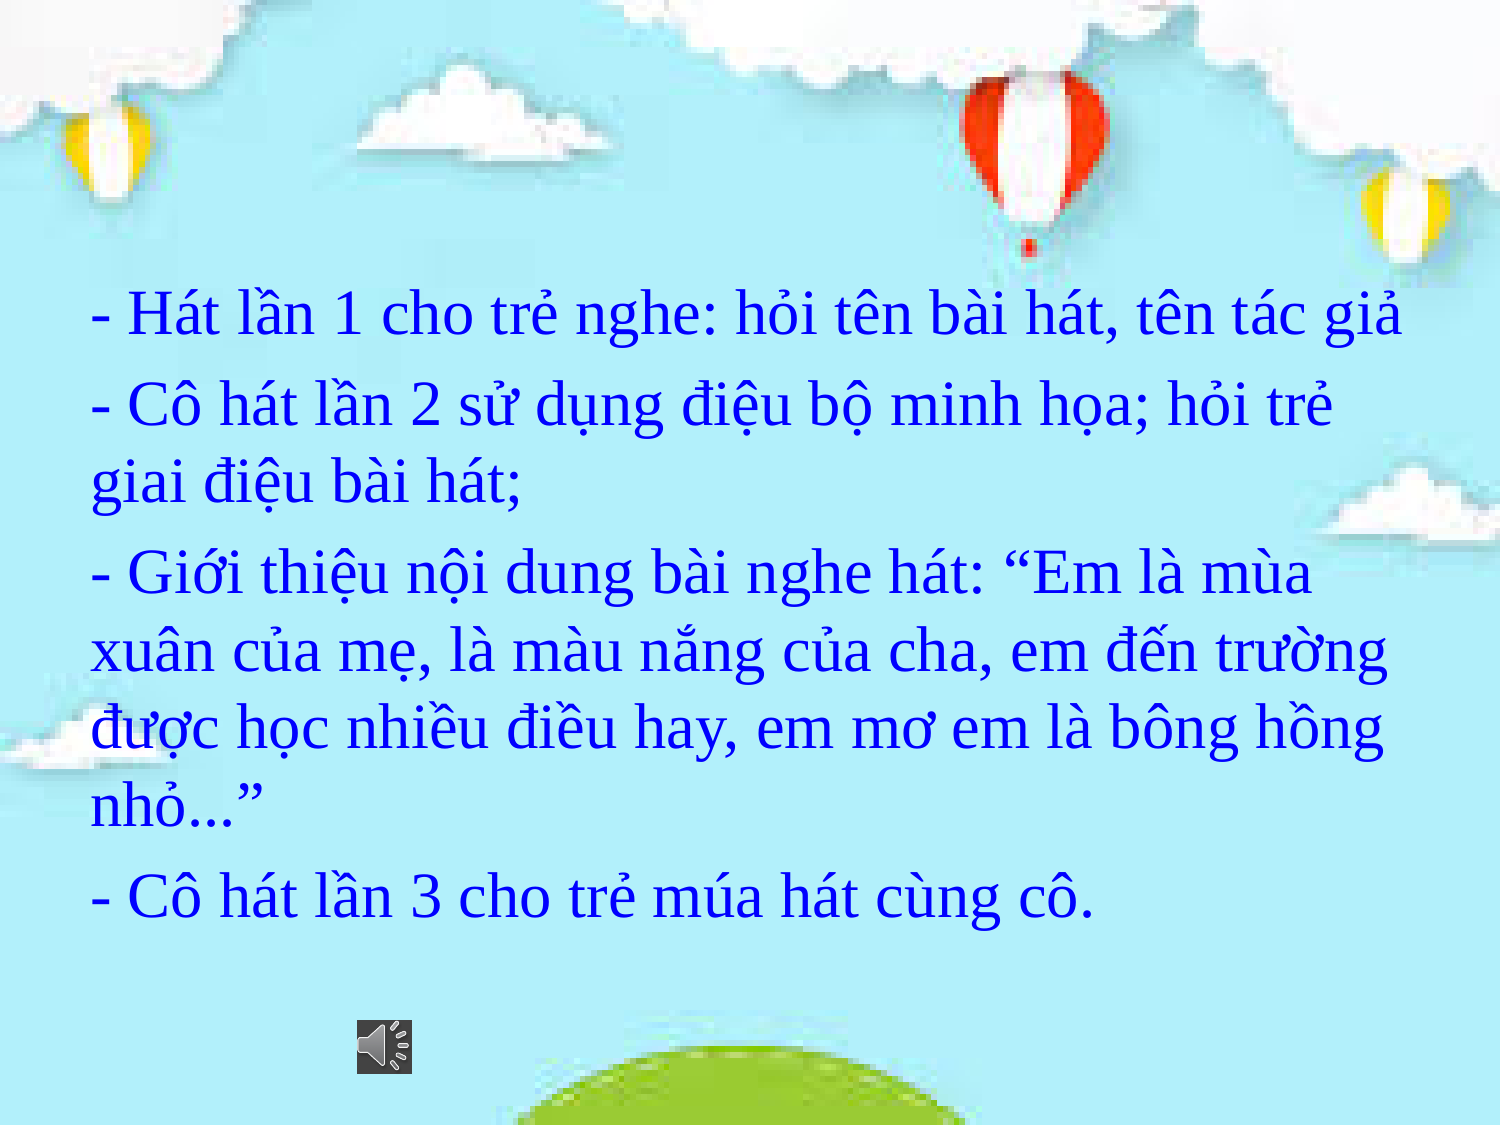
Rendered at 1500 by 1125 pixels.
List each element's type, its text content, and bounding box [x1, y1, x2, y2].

picture [0, 0, 1500, 1125]
list - Hát lần 1 cho trẻ nghe: hỏi tên bài hát, tên tác giả - Cô hát lần 2 sử dụng điệu bộ minh họa; hỏi trẻ giai điệu bài hát; - Giới thiệu nội dung bài nghe hát: “Em là mùa xuân của mẹ, là màu nắng của cha, em đến trường được học nhiều điều hay, em mơ em là bông hồng nhỏ...” - Cô hát lần 3 cho trẻ múa hát cùng cô. [75, 262, 1425, 1005]
